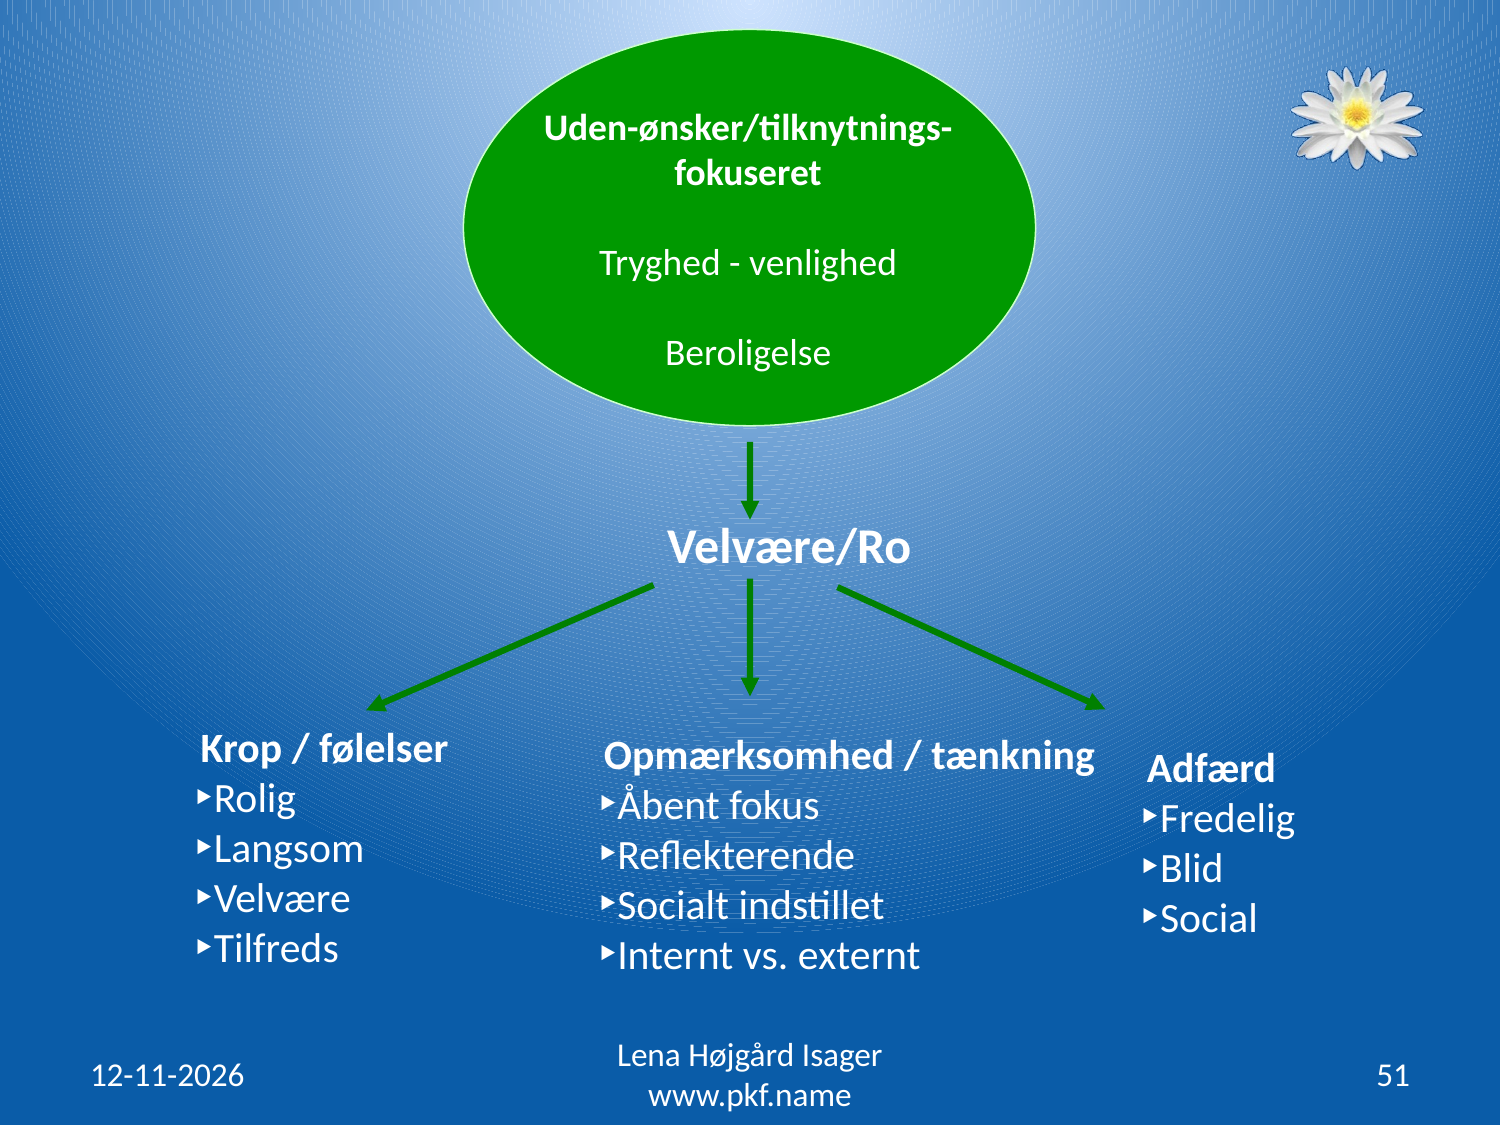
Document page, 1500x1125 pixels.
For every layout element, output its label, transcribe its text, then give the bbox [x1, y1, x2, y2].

slide_number 51 [1074, 1042, 1425, 1103]
text_box [743, 578, 757, 697]
picture [1279, 55, 1434, 191]
text_box Adfærd Fredelig Blid Social [1140, 740, 1302, 991]
text_box [561, 377, 938, 426]
text_box [743, 441, 757, 513]
text_box [463, 29, 1036, 361]
text_box Opmærksomhed / tænkning Åbent fokus Reflekterende Socialt indstillet Internt vs. externt [598, 727, 1102, 978]
text_box [837, 587, 1106, 710]
footer Lena Højgård Isager www.pkf.name [512, 1042, 988, 1103]
text_box [366, 584, 654, 712]
text_box Velvære/Ro [661, 513, 918, 574]
text_box Uden-ønsker/tilknytnings- fokuseret Tryghed - venlighed Beroligelse [537, 100, 962, 377]
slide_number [75, 1042, 425, 1103]
text_box Krop / følelser Rolig Langsom Velvære Tilfreds [194, 721, 464, 916]
